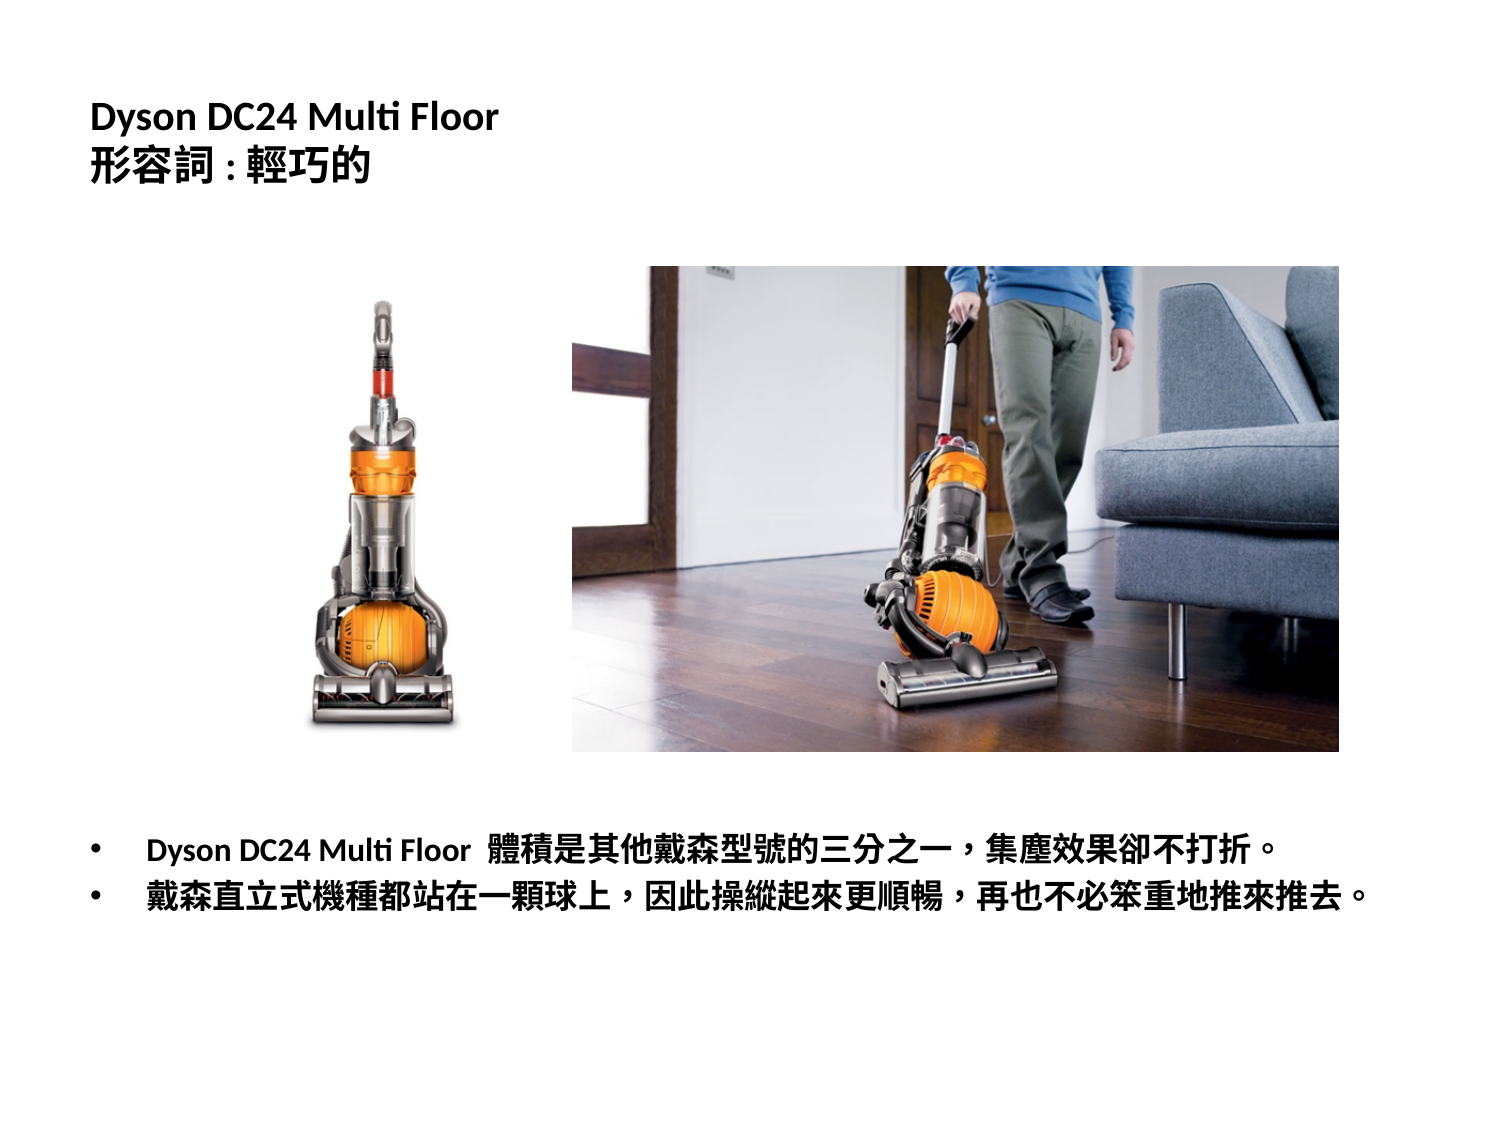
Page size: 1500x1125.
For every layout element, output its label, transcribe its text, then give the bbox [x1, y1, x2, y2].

list Dyson DC24 Multi Floor 體積是其他戴森型號的三分之一，集塵效果卻不打折。 戴森直立式機種都站在一顆球上，因此操縱起來更順暢，再也不必笨重地推來推去。 [75, 262, 1425, 1005]
picture [0, 266, 1339, 752]
title Dyson DC24 Multi Floor 形容詞:輕巧的 [75, 45, 1425, 233]
